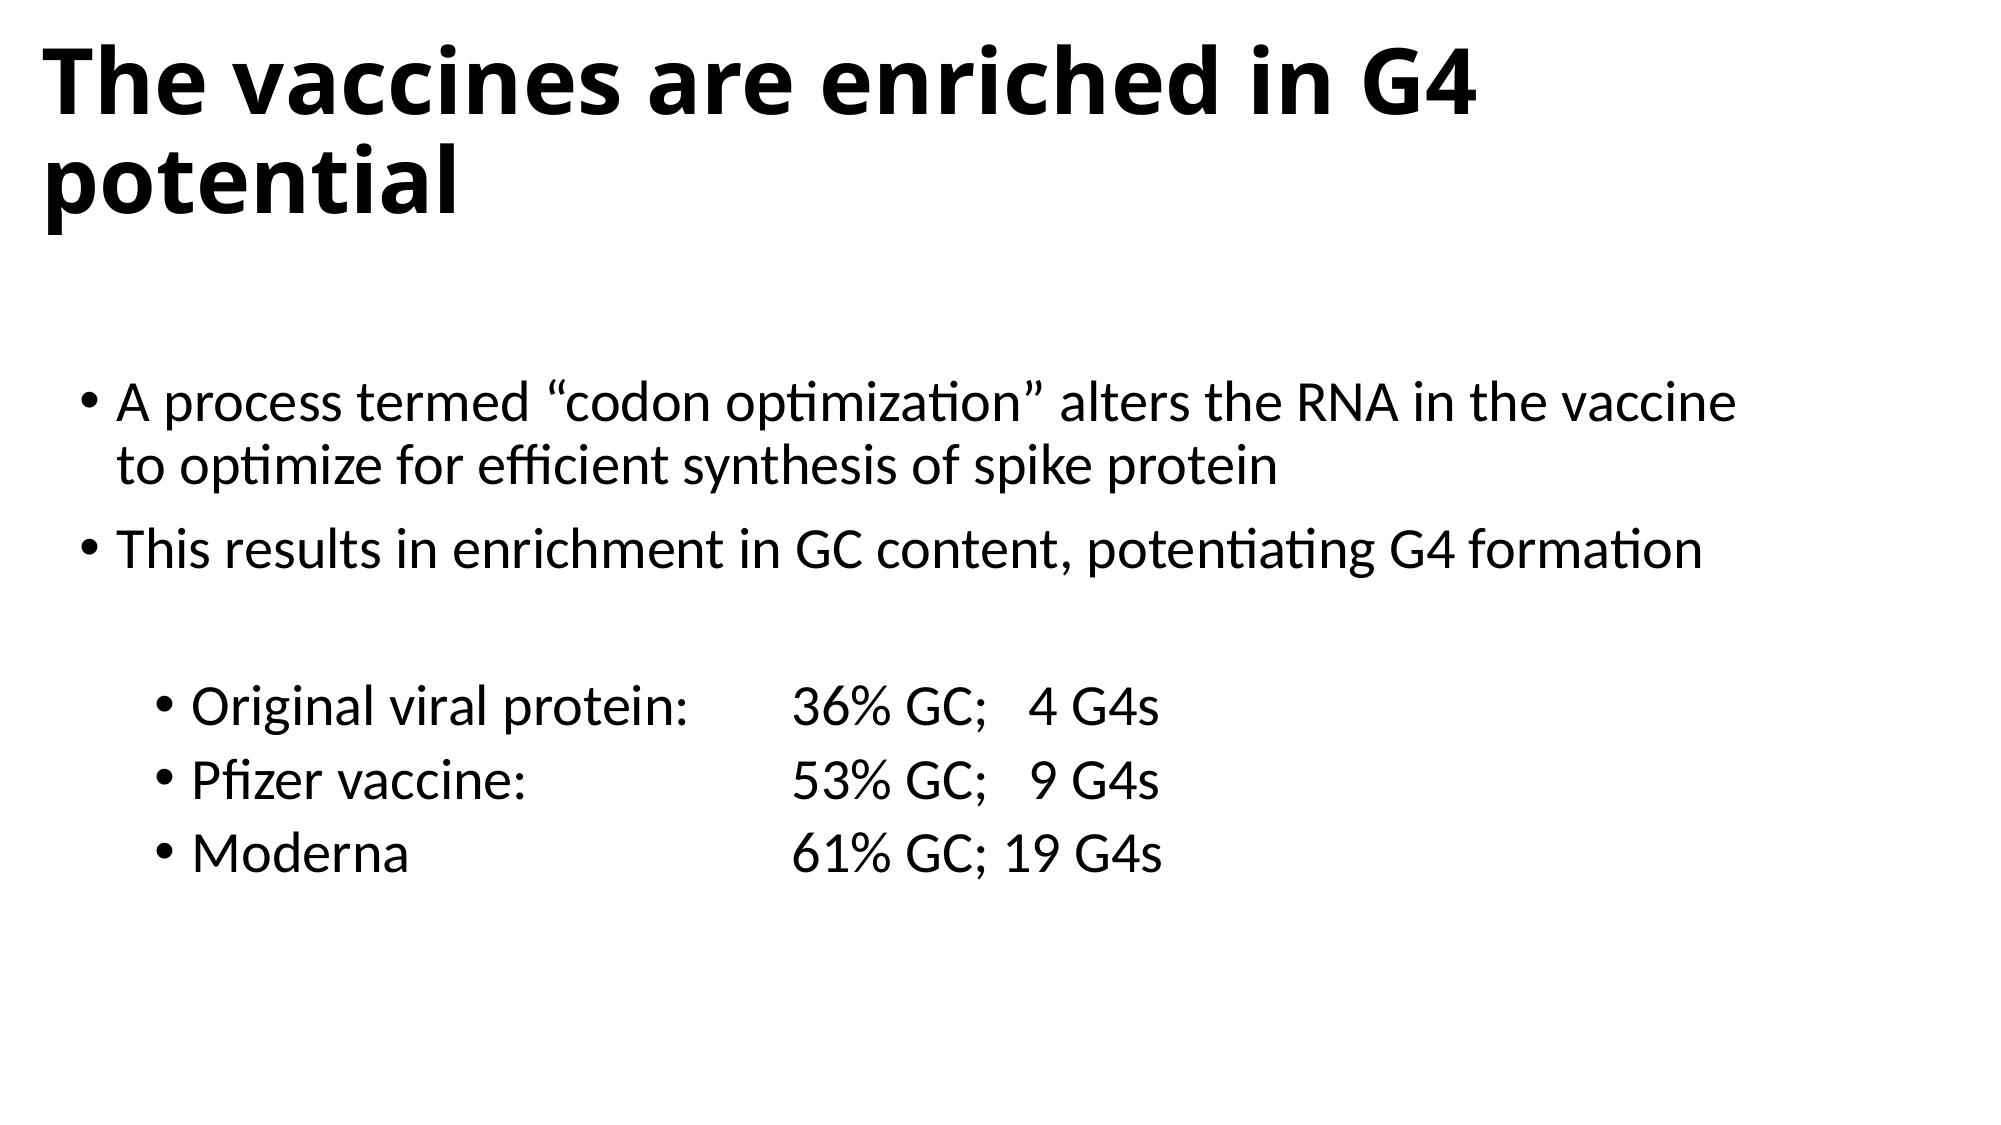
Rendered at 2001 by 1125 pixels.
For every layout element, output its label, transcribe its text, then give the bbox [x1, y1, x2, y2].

title The vaccines are enriched in G4 potential [26, 26, 1752, 244]
list A process termed “codon optimization” alters the RNA in the vaccine to optimize for efficient synthesis of spike protein This results in enrichment in GC content, potentiating G4 formation Original viral protein: 36% GC; 4 G4s Pfizer vaccine: 53% GC; 9 G4s Moderna 61% GC; 19 G4s [64, 273, 1790, 987]
